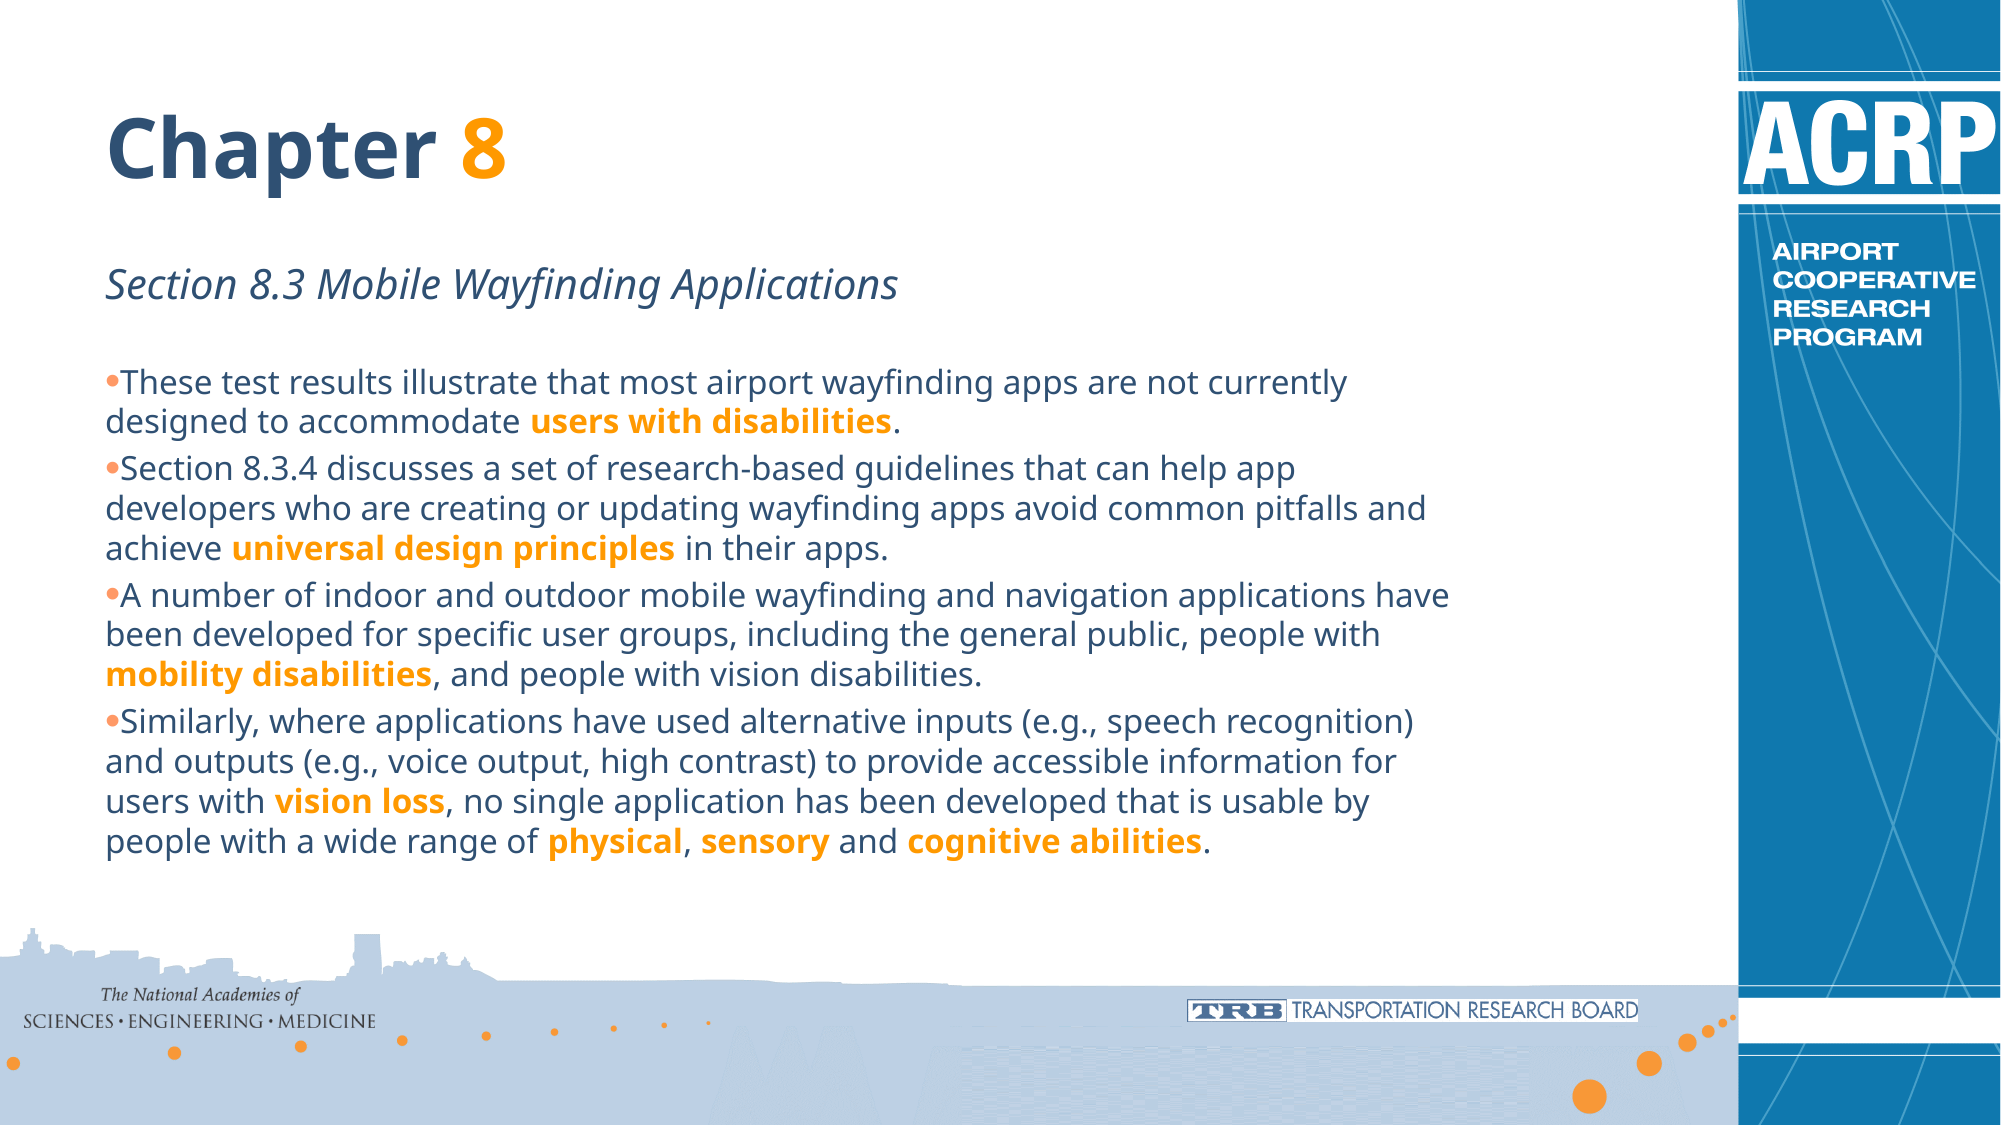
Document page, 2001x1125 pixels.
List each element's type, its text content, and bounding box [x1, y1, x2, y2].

picture [0, 0, 2001, 1125]
list Section 8.3 Mobile Wayfinding Applications These test results illustrate that most airport wayfinding apps are not currently designed to accommodate users with disabilities. Section 8.3.4 discusses a set of research-based guidelines that can help app developers who are creating or updating wayfinding apps avoid common pitfalls and achieve universal design principles in their apps. A number of indoor and outdoor mobile wayfinding and navigation applications have been developed for specific user groups, including the general public, people with mobility disabilities, and people with vision disabilities. Similarly, where applications have used alternative inputs (e.g., speech recognition) and outputs (e.g., voice output, high contrast) to provide accessible information for users with vision loss, no single application has been developed that is usable by people with a wide range of physical, sensory and cognitive abilities. [89, 250, 1476, 1088]
text_box Chapter 8 [89, 87, 1590, 250]
